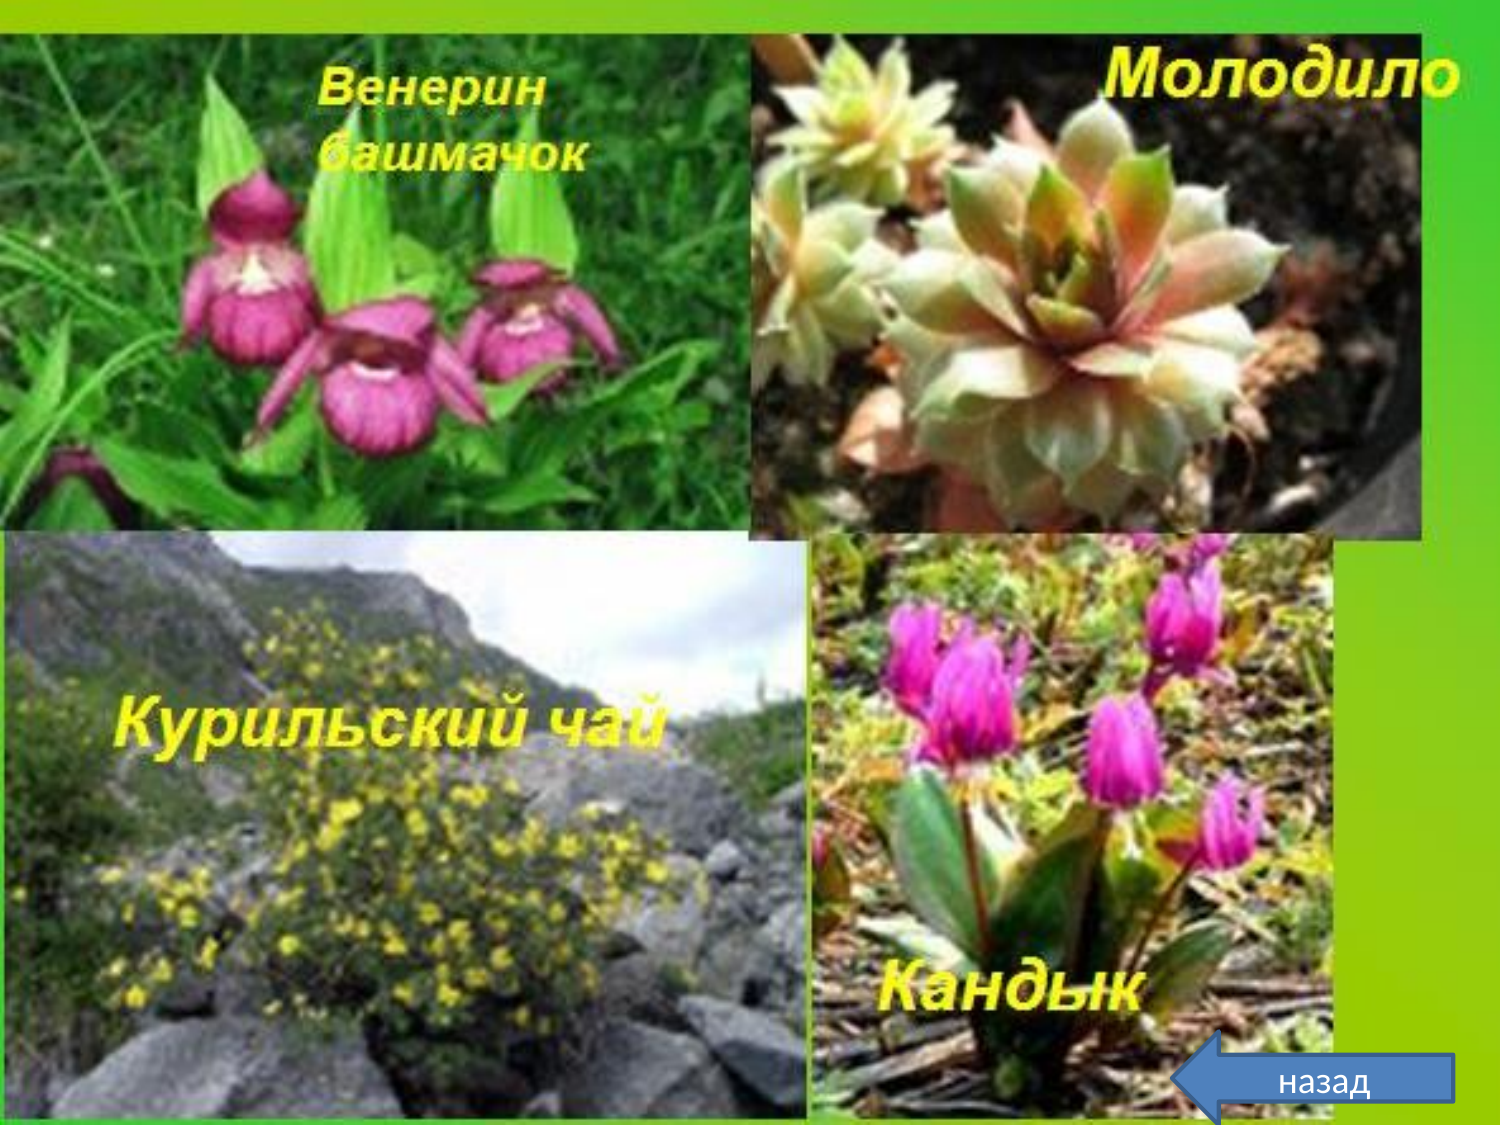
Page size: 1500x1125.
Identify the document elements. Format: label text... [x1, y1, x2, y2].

picture [0, 0, 1500, 1125]
text_box назад [1169, 1029, 1456, 1125]
